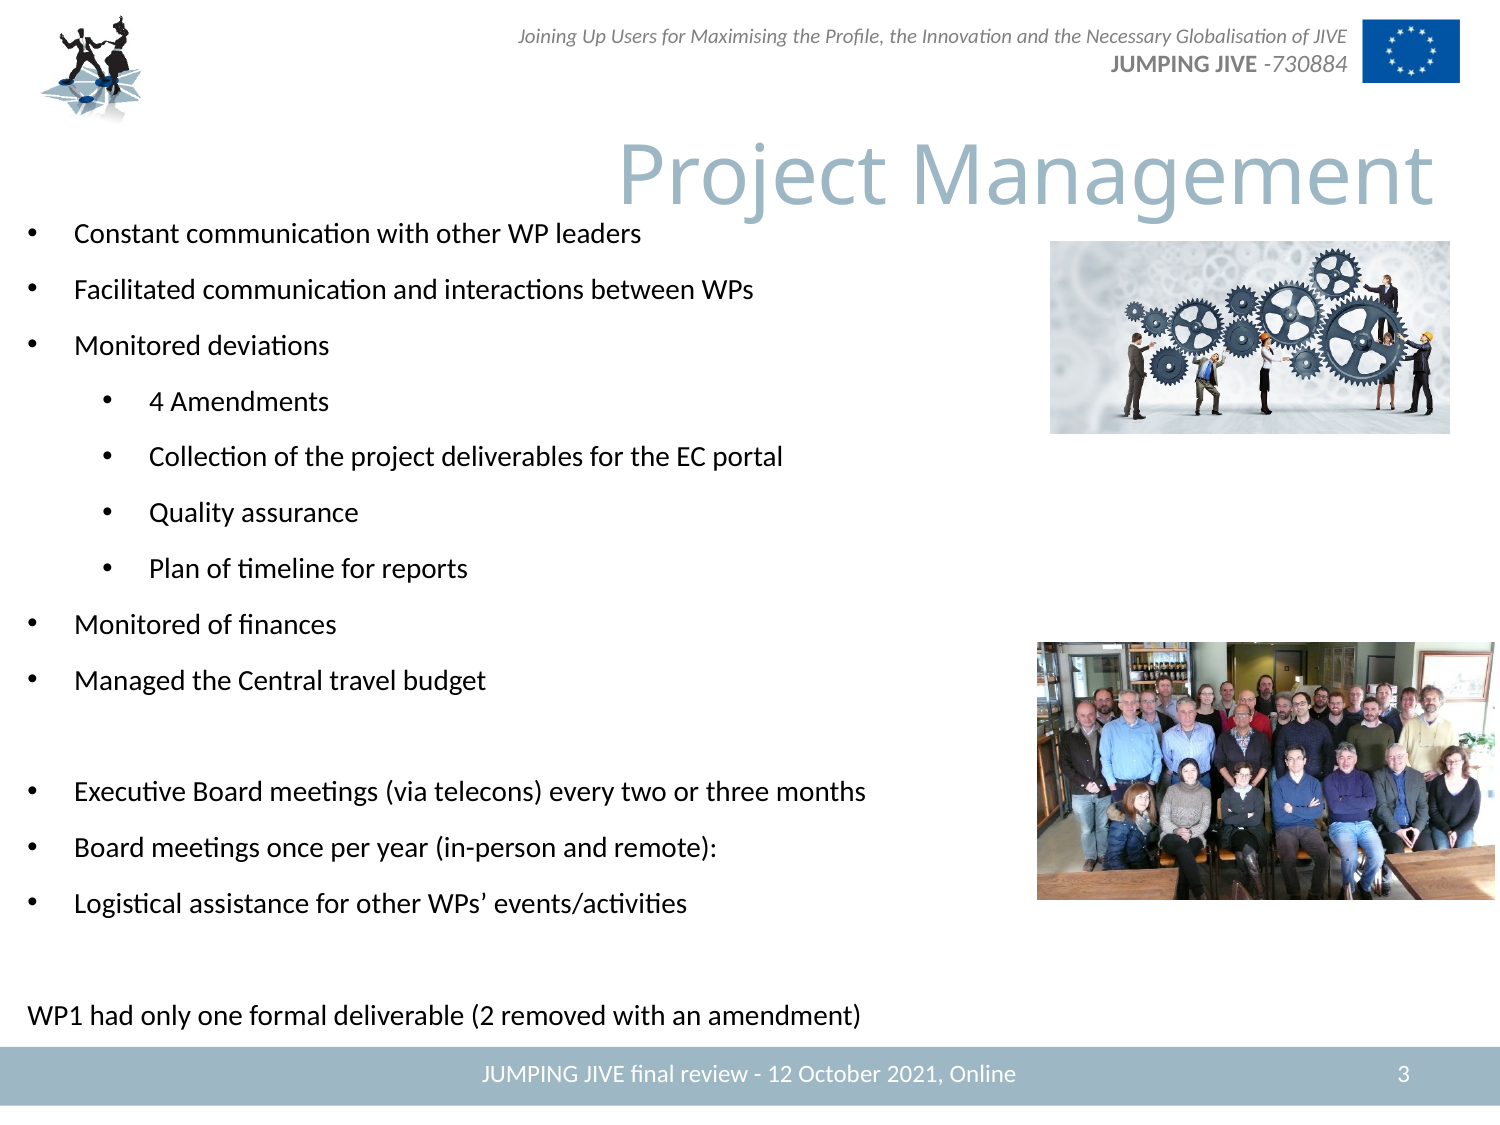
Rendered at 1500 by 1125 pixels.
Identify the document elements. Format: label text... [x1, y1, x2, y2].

picture [1037, 641, 1495, 900]
footer JUMPING JIVE final review - 12 October 2021, Online [381, 1042, 1119, 1103]
picture [1363, 20, 1459, 83]
text_box Project Management [99, 99, 1450, 241]
picture [40, 15, 141, 141]
slide_number 3 [1119, 1042, 1425, 1103]
text_box Constant communication with other WP leaders Facilitated communication and interactions between WPs Monitored deviations 4 Amendments Collection of the project deliverables for the EC portal Quality assurance Plan of timeline for reports Monitored of finances Managed the Central travel budget Executive Board meetings (via telecons) every two or three months Board meetings once per year (in-person and remote): Logistical assistance for other WPs’ events/activities WP1 had only one formal deliverable (2 removed with an amendment) [12, 207, 1363, 1039]
picture [1049, 241, 1451, 434]
